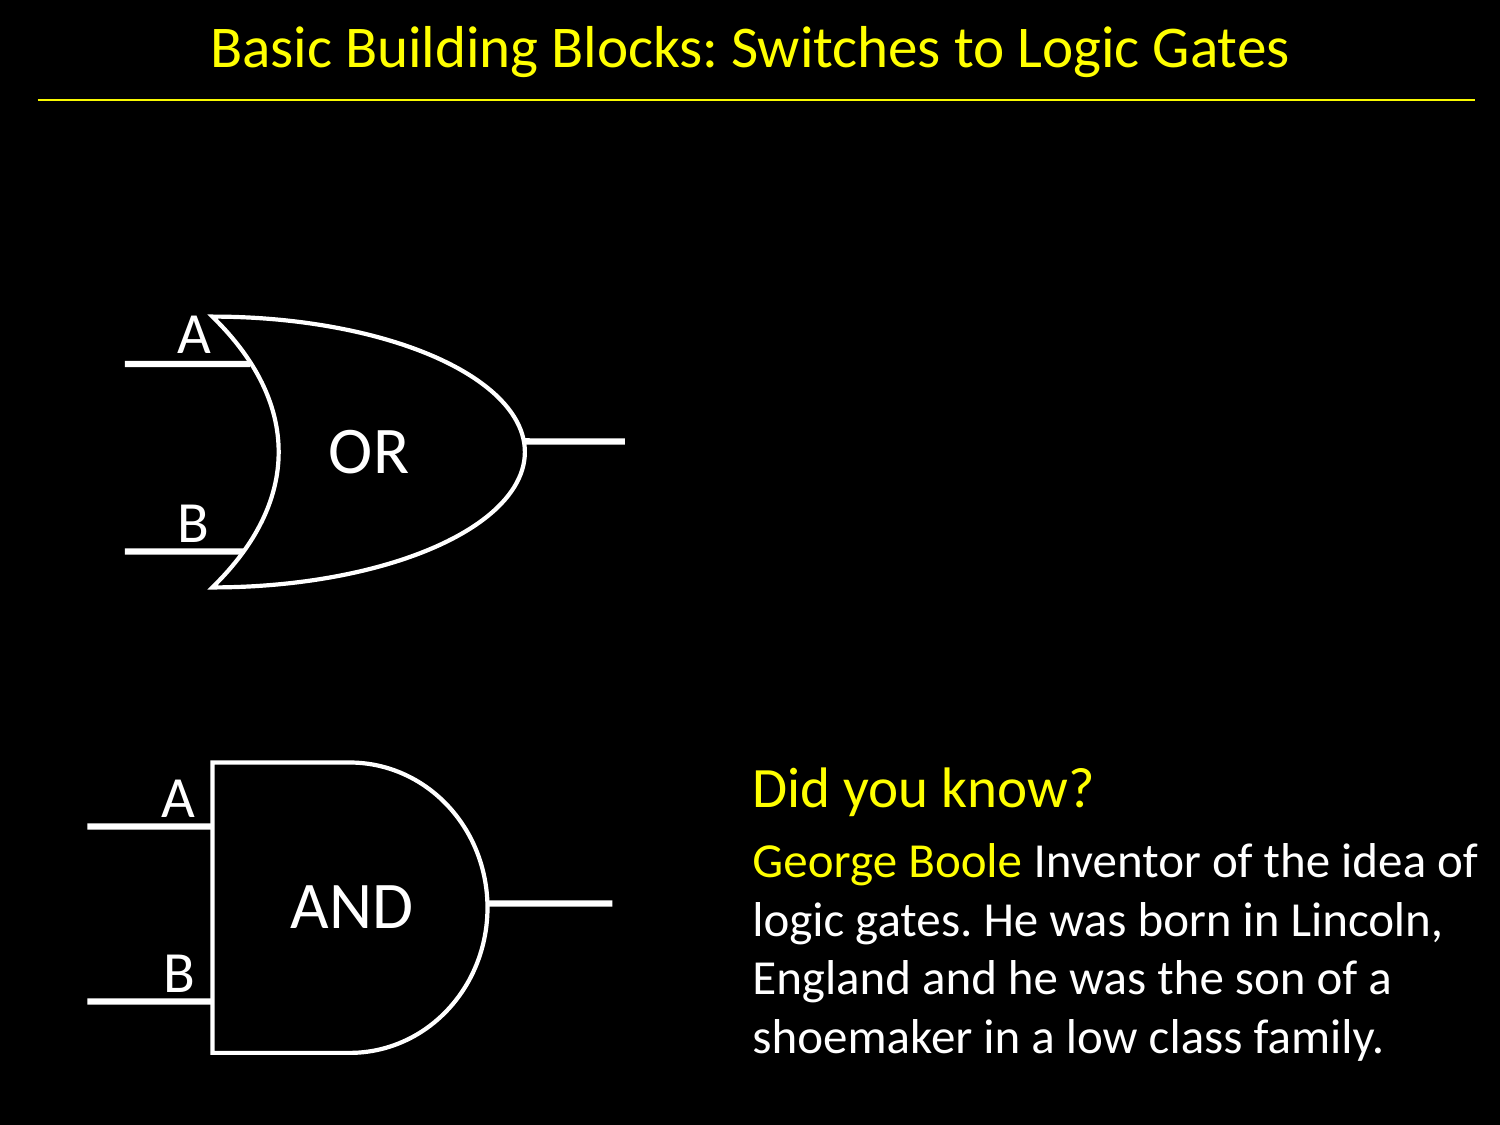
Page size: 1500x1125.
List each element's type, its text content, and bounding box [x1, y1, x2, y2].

text_box B [148, 926, 211, 1012]
list Did you know? George Boole Inventor of the idea of logic gates. He was born in Lincoln, England and he was the son of a shoemaker in a low class family. [737, 742, 1500, 1088]
text_box A [146, 751, 211, 837]
title Basic Building Blocks: Switches to Logic Gates [37, 0, 1463, 88]
text_box AND [275, 853, 429, 949]
text_box A [162, 287, 227, 373]
text_box B [162, 476, 225, 562]
text_box [212, 316, 525, 588]
text_box [212, 762, 488, 1053]
text_box OR [314, 399, 425, 495]
